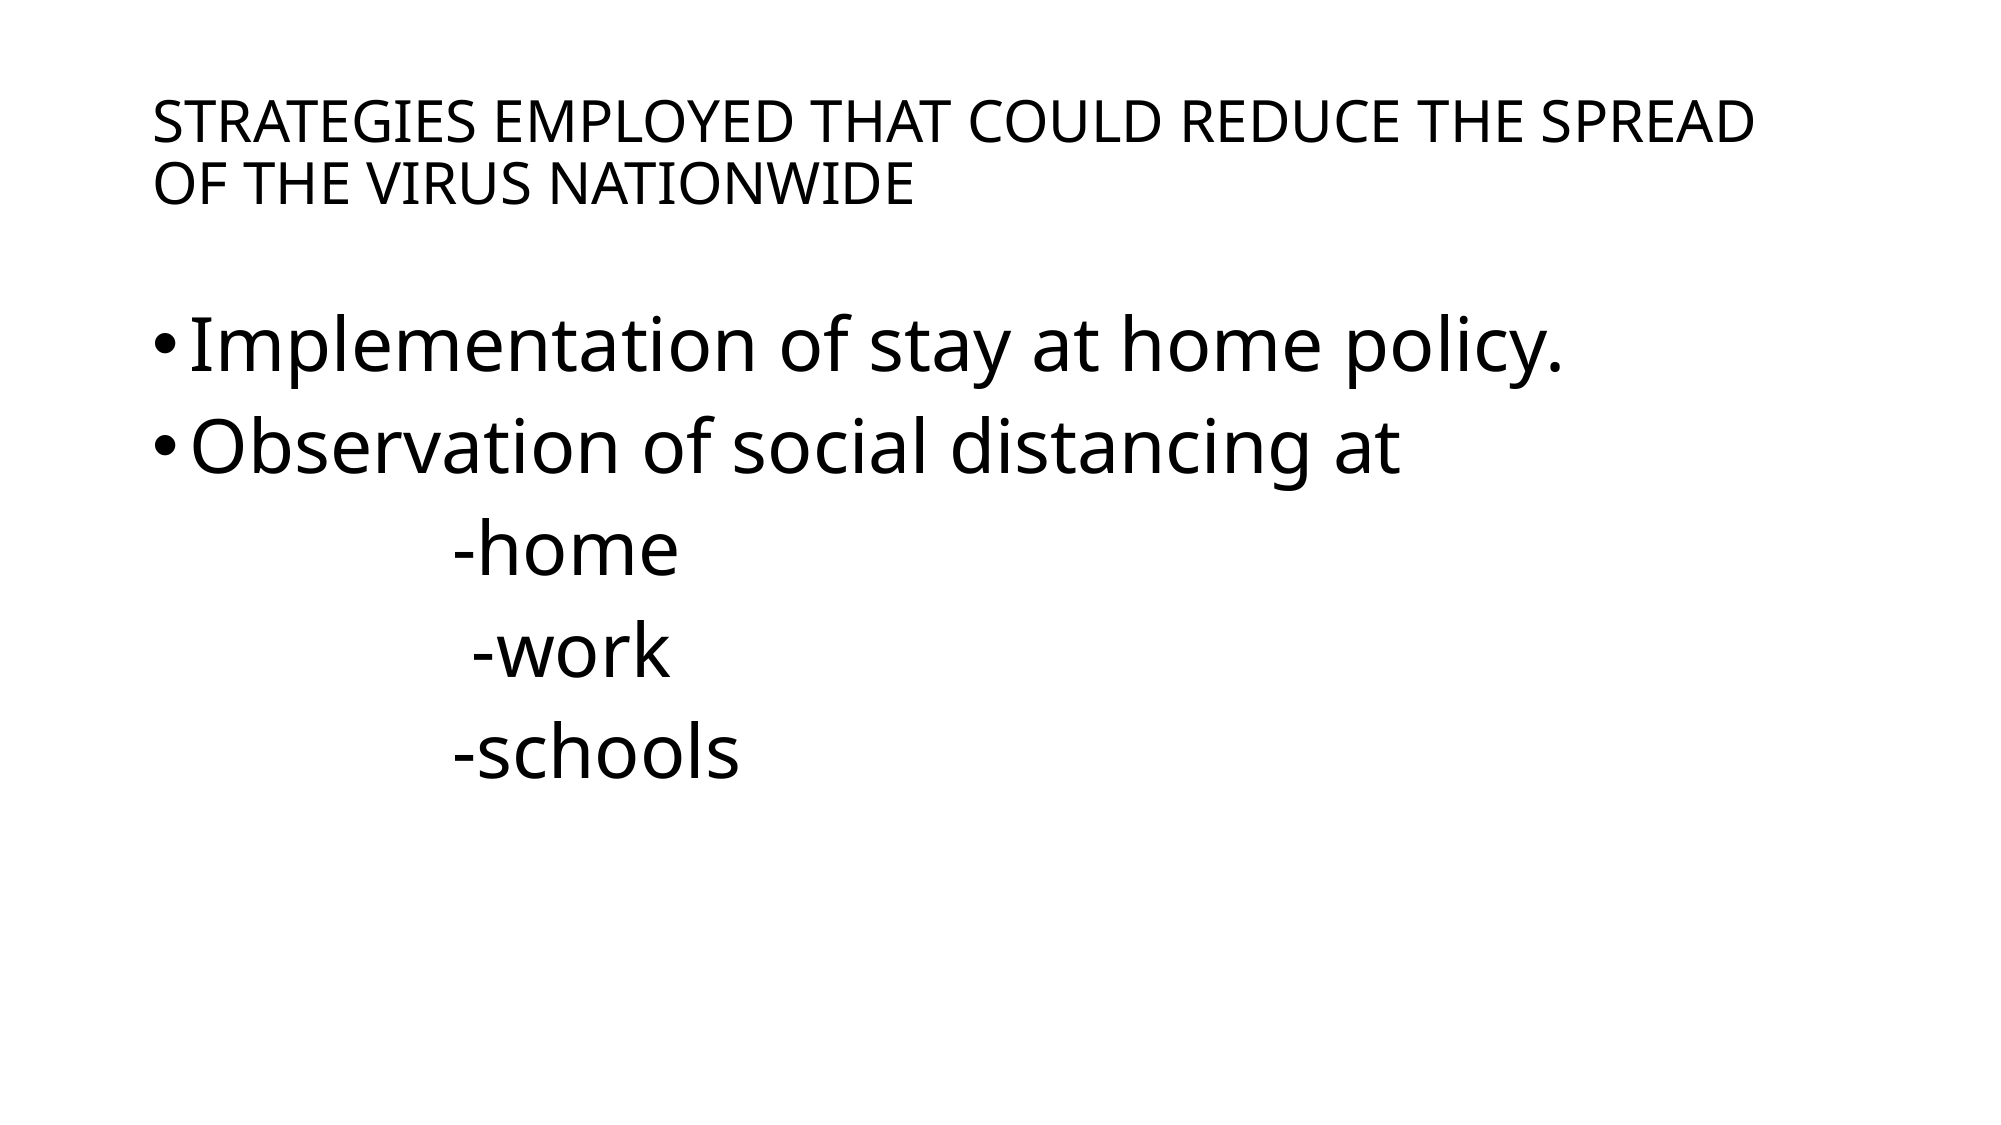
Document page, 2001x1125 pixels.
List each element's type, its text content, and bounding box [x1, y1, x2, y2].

list Implementation of stay at home policy. Observation of social distancing at -home -work -schools [137, 299, 1863, 813]
title STRATEGIES EMPLOYED THAT COULD REDUCE THE SPREAD OF THE VIRUS NATIONWIDE [137, 59, 1863, 250]
